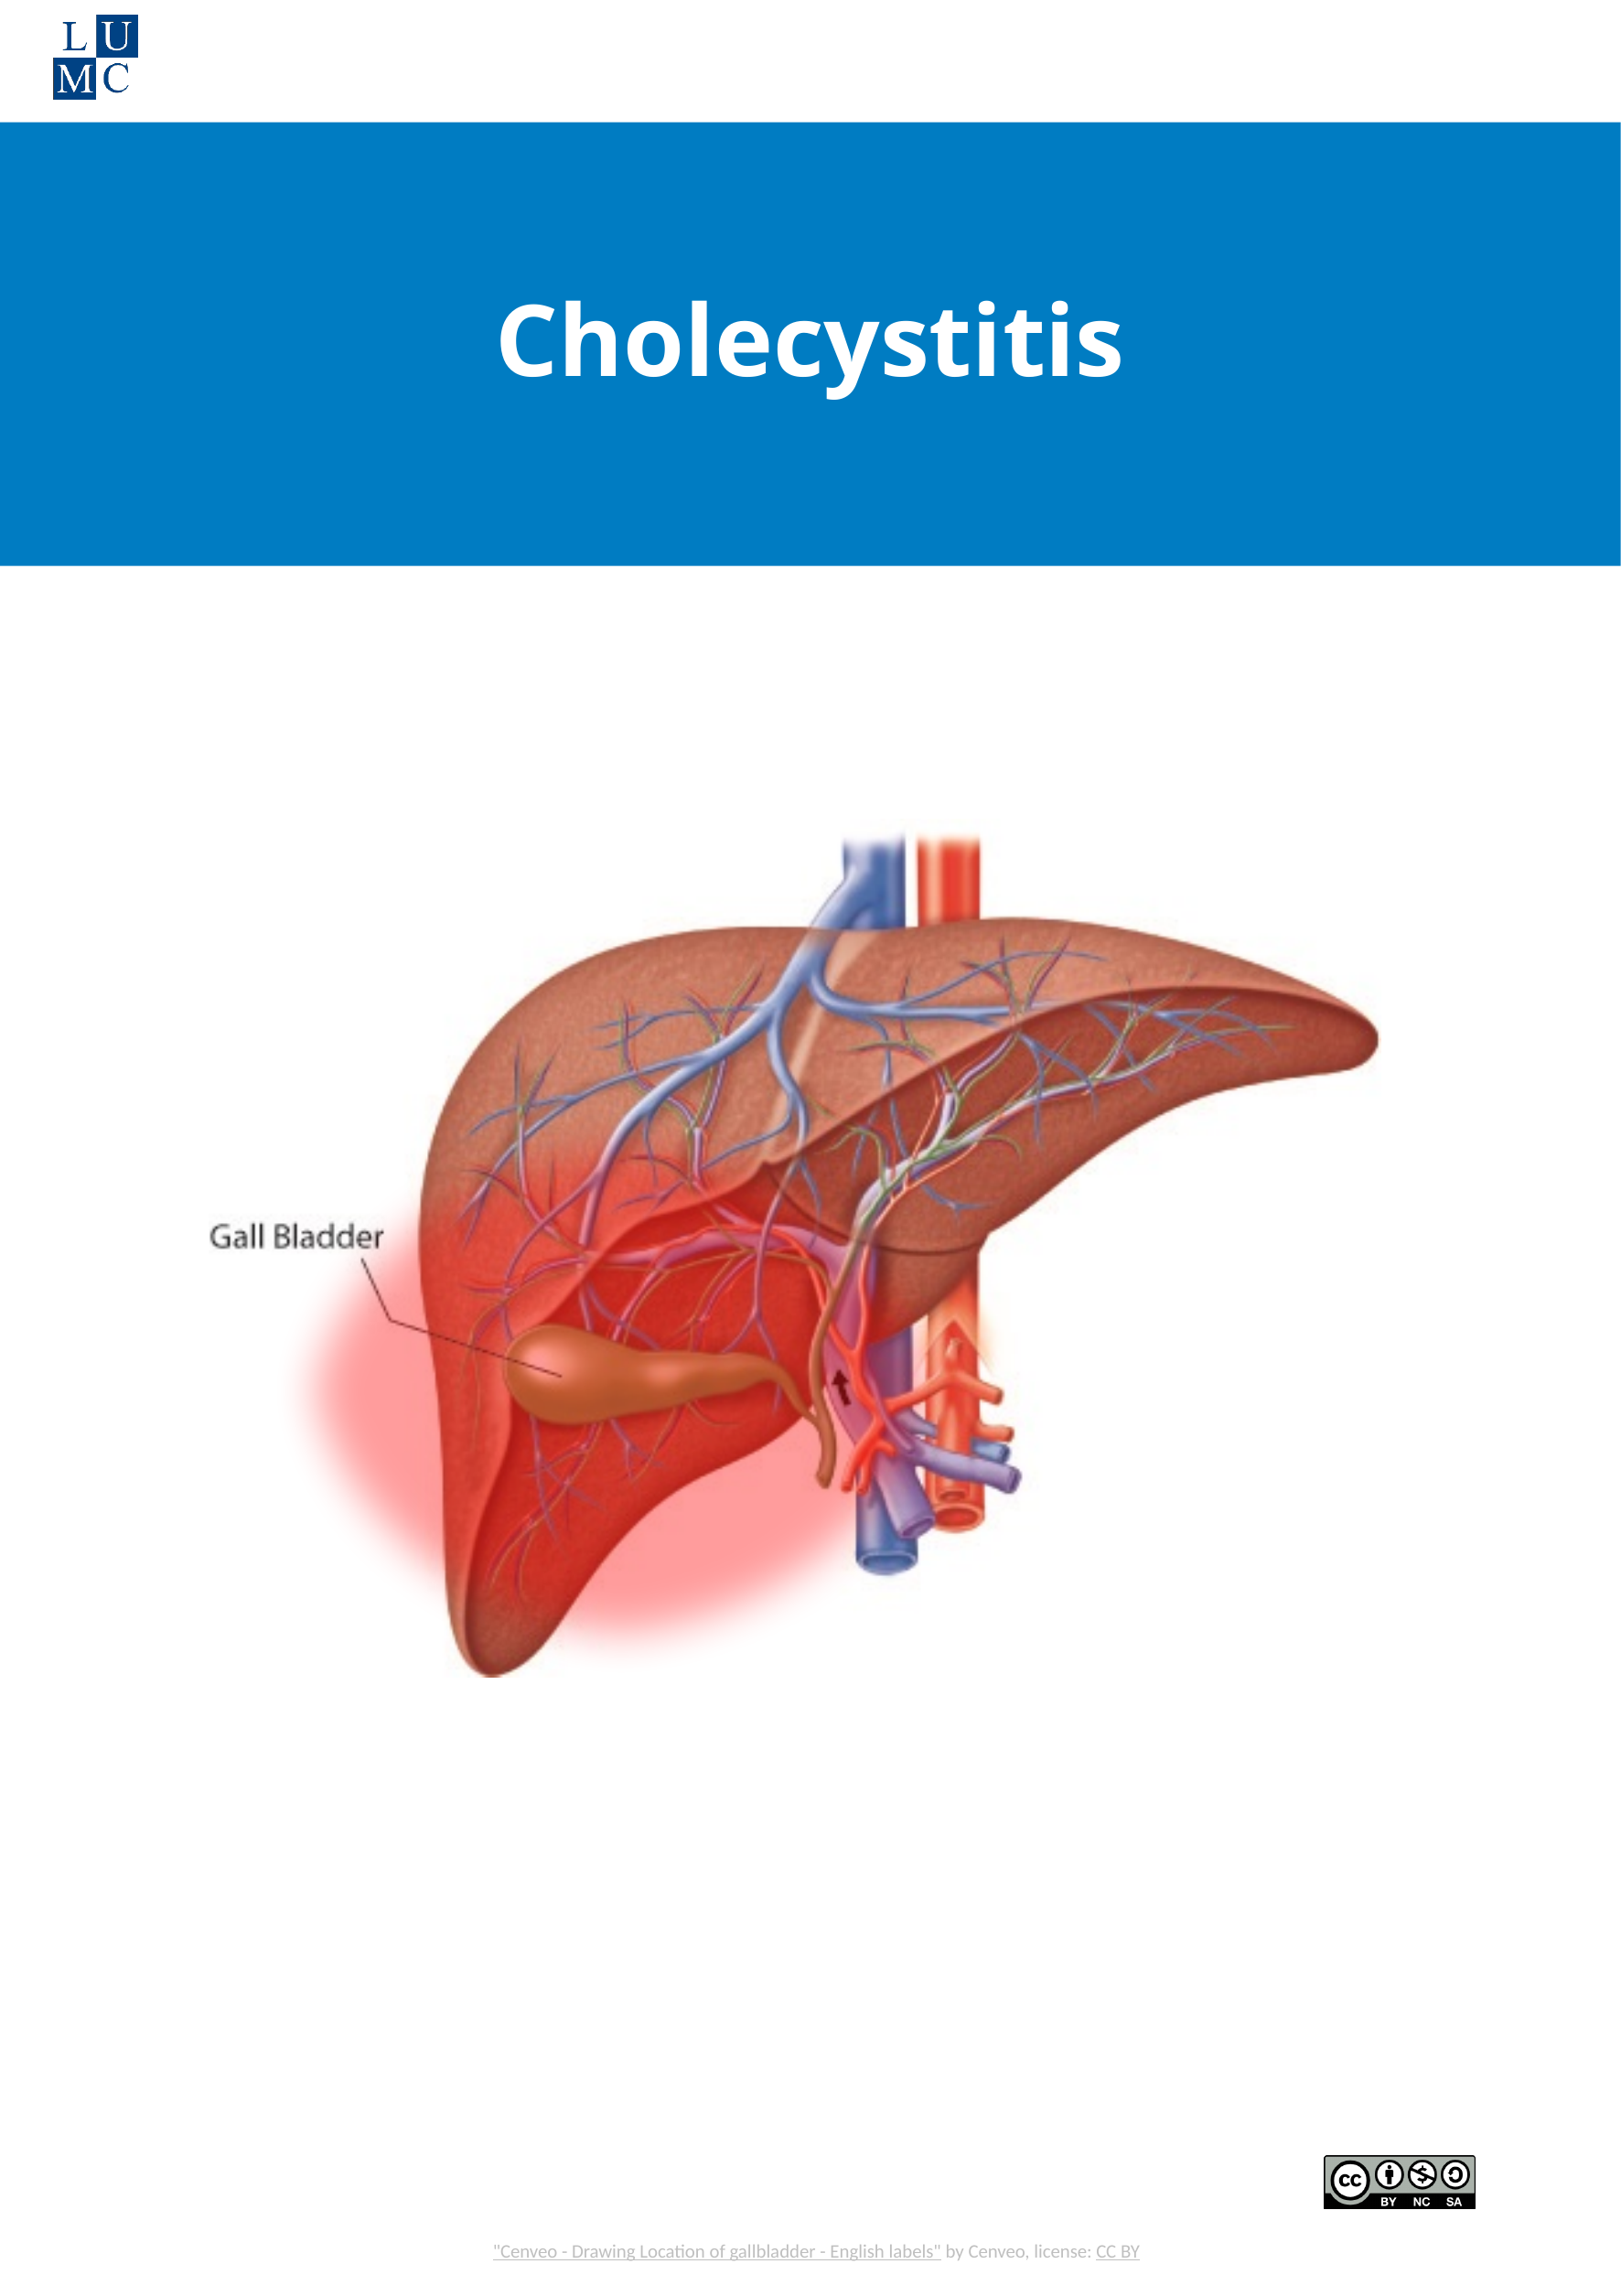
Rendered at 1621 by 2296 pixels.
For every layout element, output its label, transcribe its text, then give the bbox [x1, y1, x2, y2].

text_box "Cenveo - Drawing Location of gallbladder - English labels" by Cenveo, license: CC BY [479, 2232, 1221, 2269]
picture [209, 819, 1381, 1678]
picture [1324, 2155, 1476, 2209]
picture [53, 15, 138, 100]
text_box Cholecystitis [0, 122, 1621, 566]
